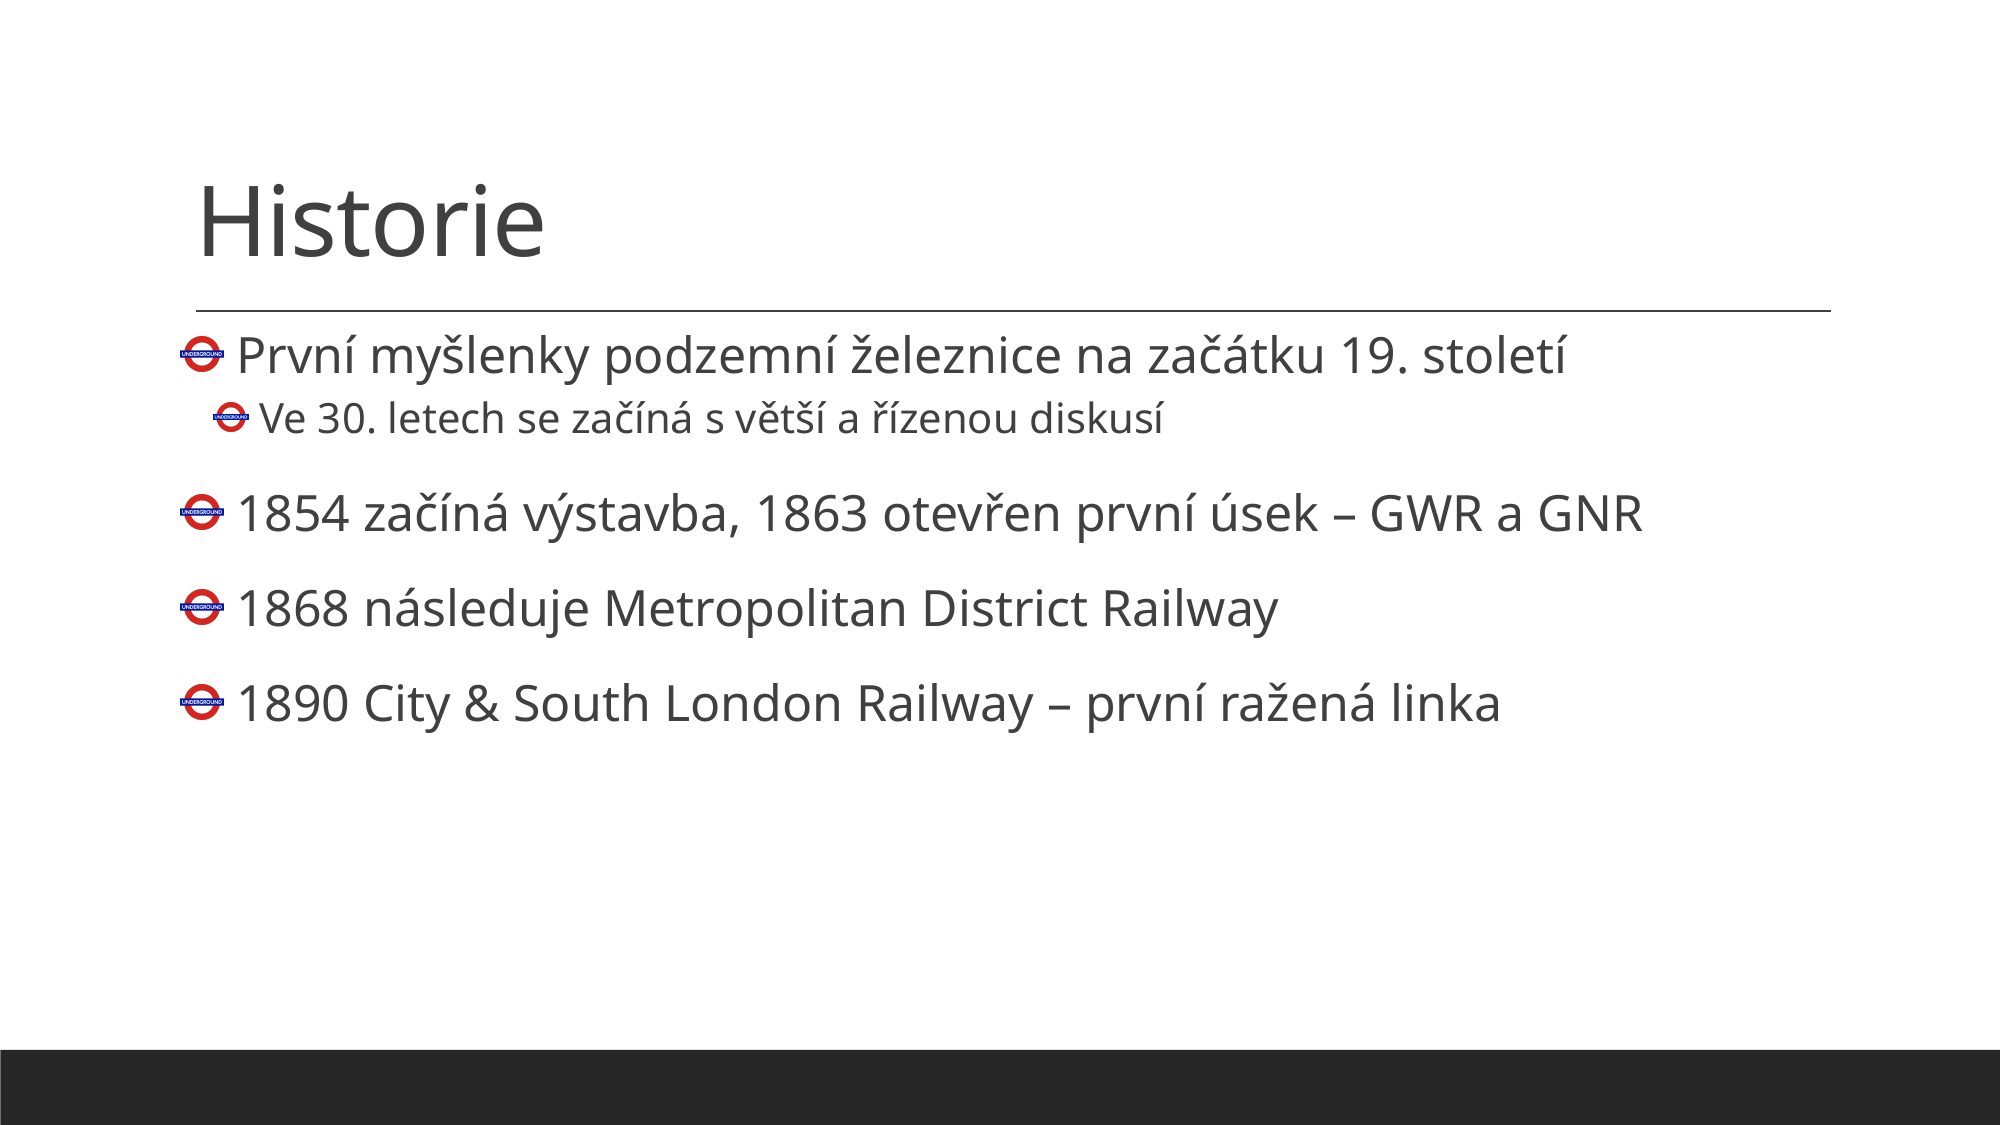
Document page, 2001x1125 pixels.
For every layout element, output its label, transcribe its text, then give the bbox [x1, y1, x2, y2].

picture [213, 402, 243, 432]
title Historie [180, 47, 1830, 285]
picture [180, 589, 216, 625]
list První myšlenky podzemní železnice na začátku 19. století Ve 30. letech se začíná s větší a řízenou diskusí 1854 začíná výstavba, 1863 otevřen první úsek – GWR a GNR 1868 následuje Metropolitan District Railway 1890 City & South London Railway – první ražená linka [180, 310, 1830, 1046]
picture [180, 336, 216, 372]
picture [180, 684, 216, 720]
picture [180, 494, 216, 530]
